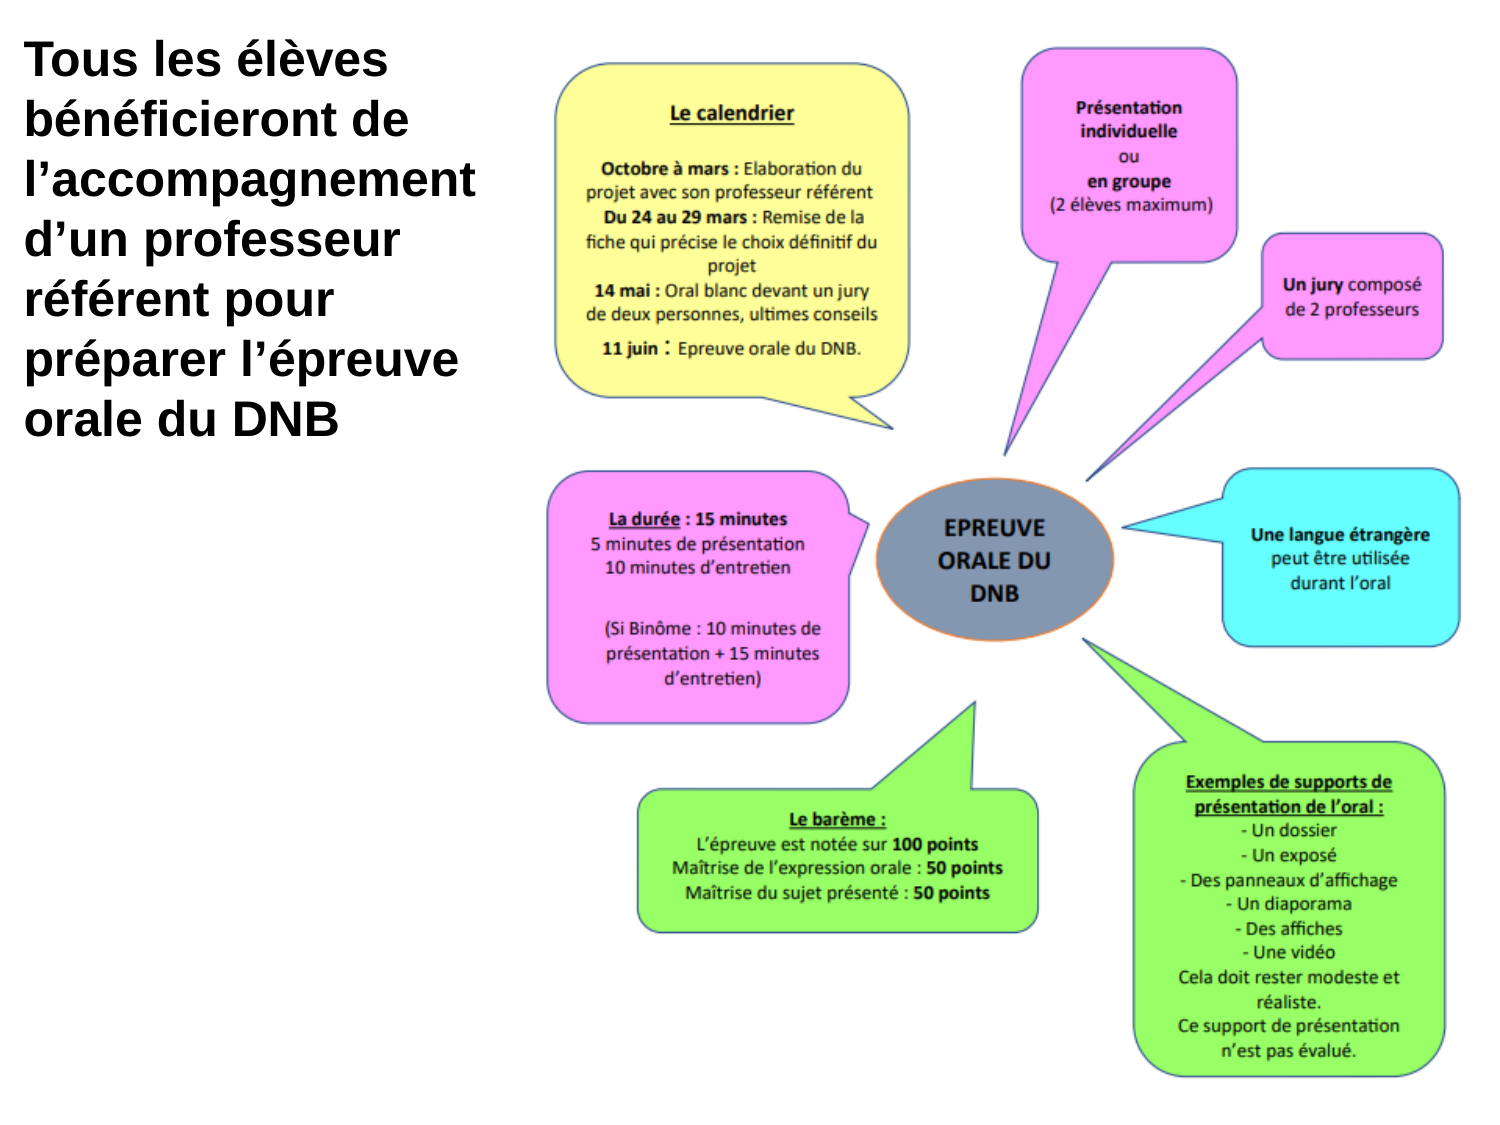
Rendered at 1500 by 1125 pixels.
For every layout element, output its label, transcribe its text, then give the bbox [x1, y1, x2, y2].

text_box Tous les élèves bénéficieront de l’accompagnement d’un professeur référent pour préparer l’épreuve orale du DNB [8, 18, 505, 454]
picture [531, 14, 1470, 1115]
